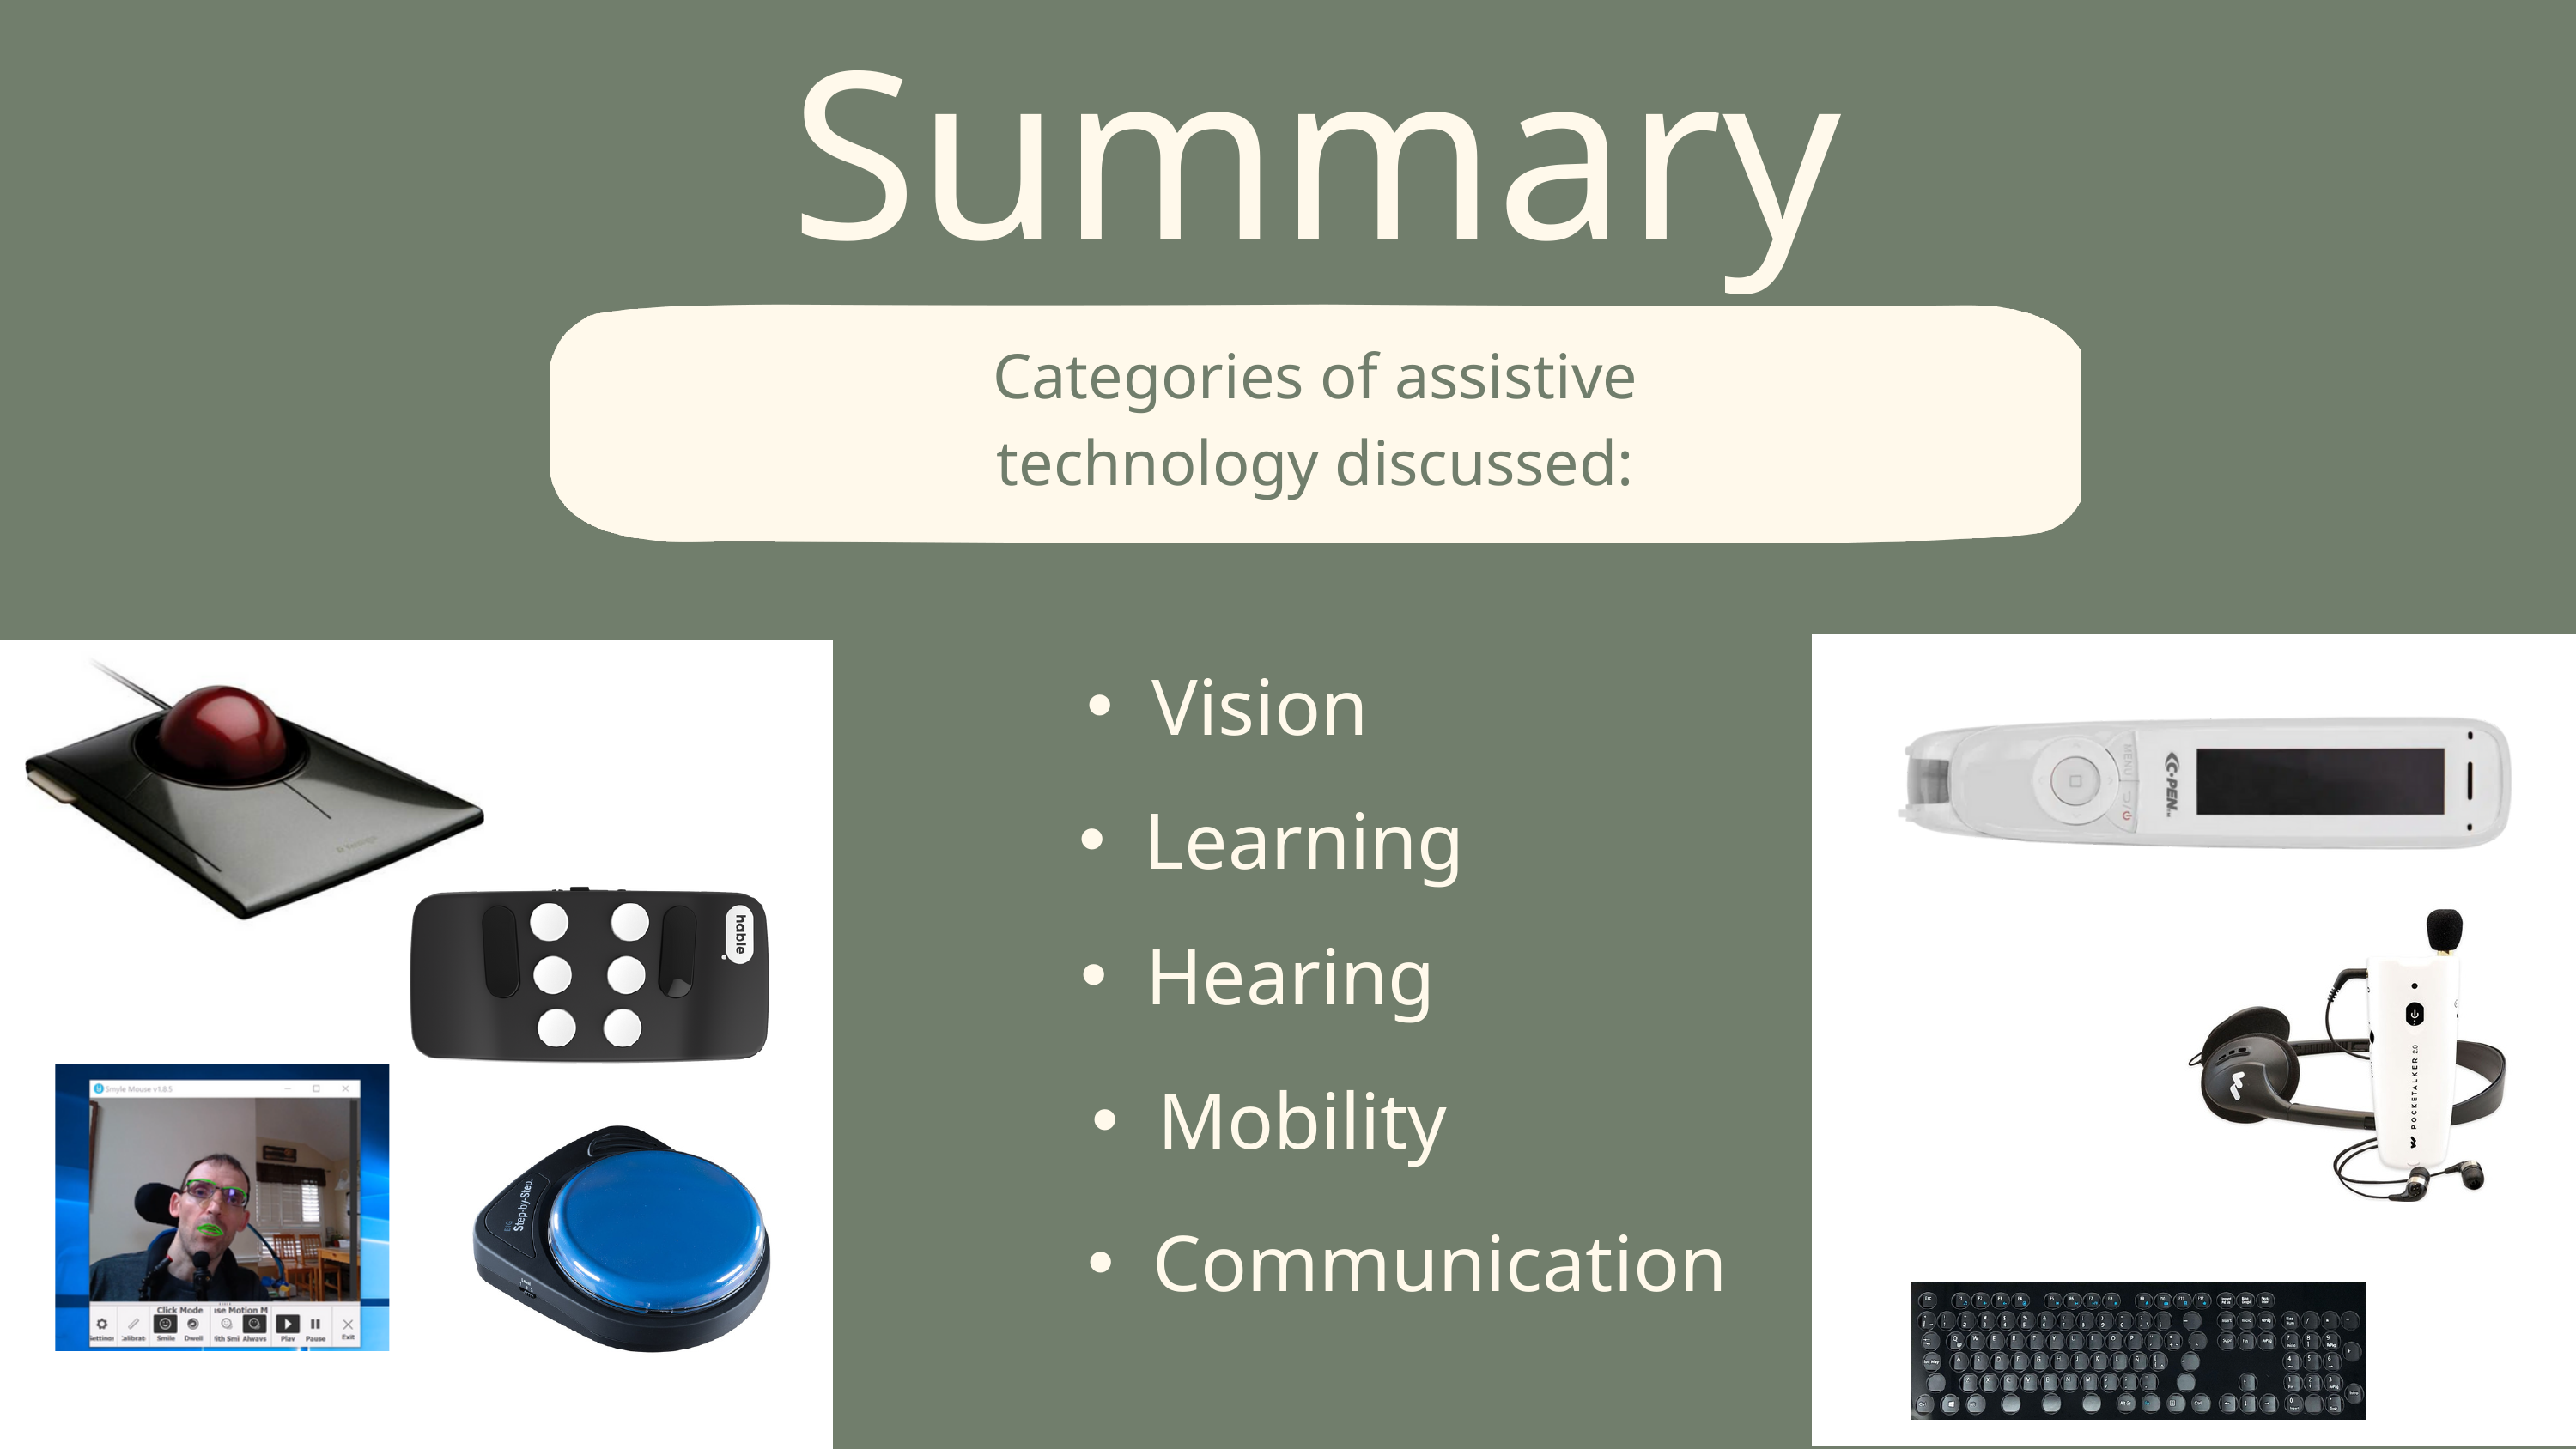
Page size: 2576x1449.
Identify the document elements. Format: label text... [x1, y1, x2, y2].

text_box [550, 304, 2081, 557]
text_box Mobility [934, 1057, 1540, 1165]
text_box Hearing [951, 912, 1499, 1021]
text_box Vision [1016, 642, 1374, 751]
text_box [1811, 634, 2576, 1446]
text_box Communication [985, 1199, 1765, 1307]
text_box Learning [937, 776, 1542, 885]
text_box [0, 640, 833, 1449]
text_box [1865, 584, 2576, 983]
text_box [55, 17, 2576, 431]
